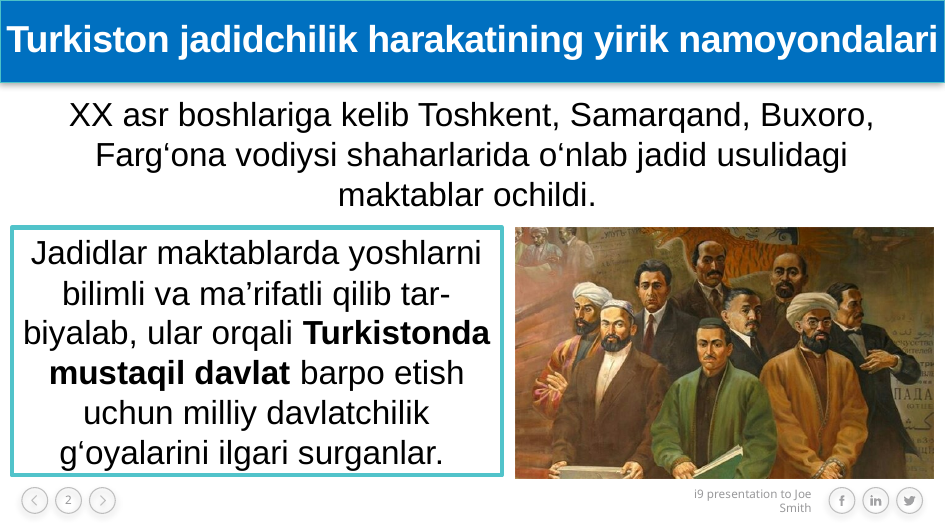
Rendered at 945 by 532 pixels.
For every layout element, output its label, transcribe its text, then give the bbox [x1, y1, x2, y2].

text_box Jadidlar maktablarda yoshlarni bilimli va ma’rifatli qilib tar-biyalab, ular orqali Turkistonda mustaqil davlat barpo etish uchun milliy davlatchilik g‘oyalarini ilgari surganlar. [10, 225, 504, 477]
text_box XX asr boshlariga kelib Toshkent, Samarqand, Buxoro, Farg‘ona vodiysi shaharlarida o‘nlab jadid usulidagi maktablar ochildi. [11, 90, 933, 217]
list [514, 227, 934, 479]
text_box Turkiston jadidchilik harakatining yirik namoyondalari [0, 0, 945, 83]
